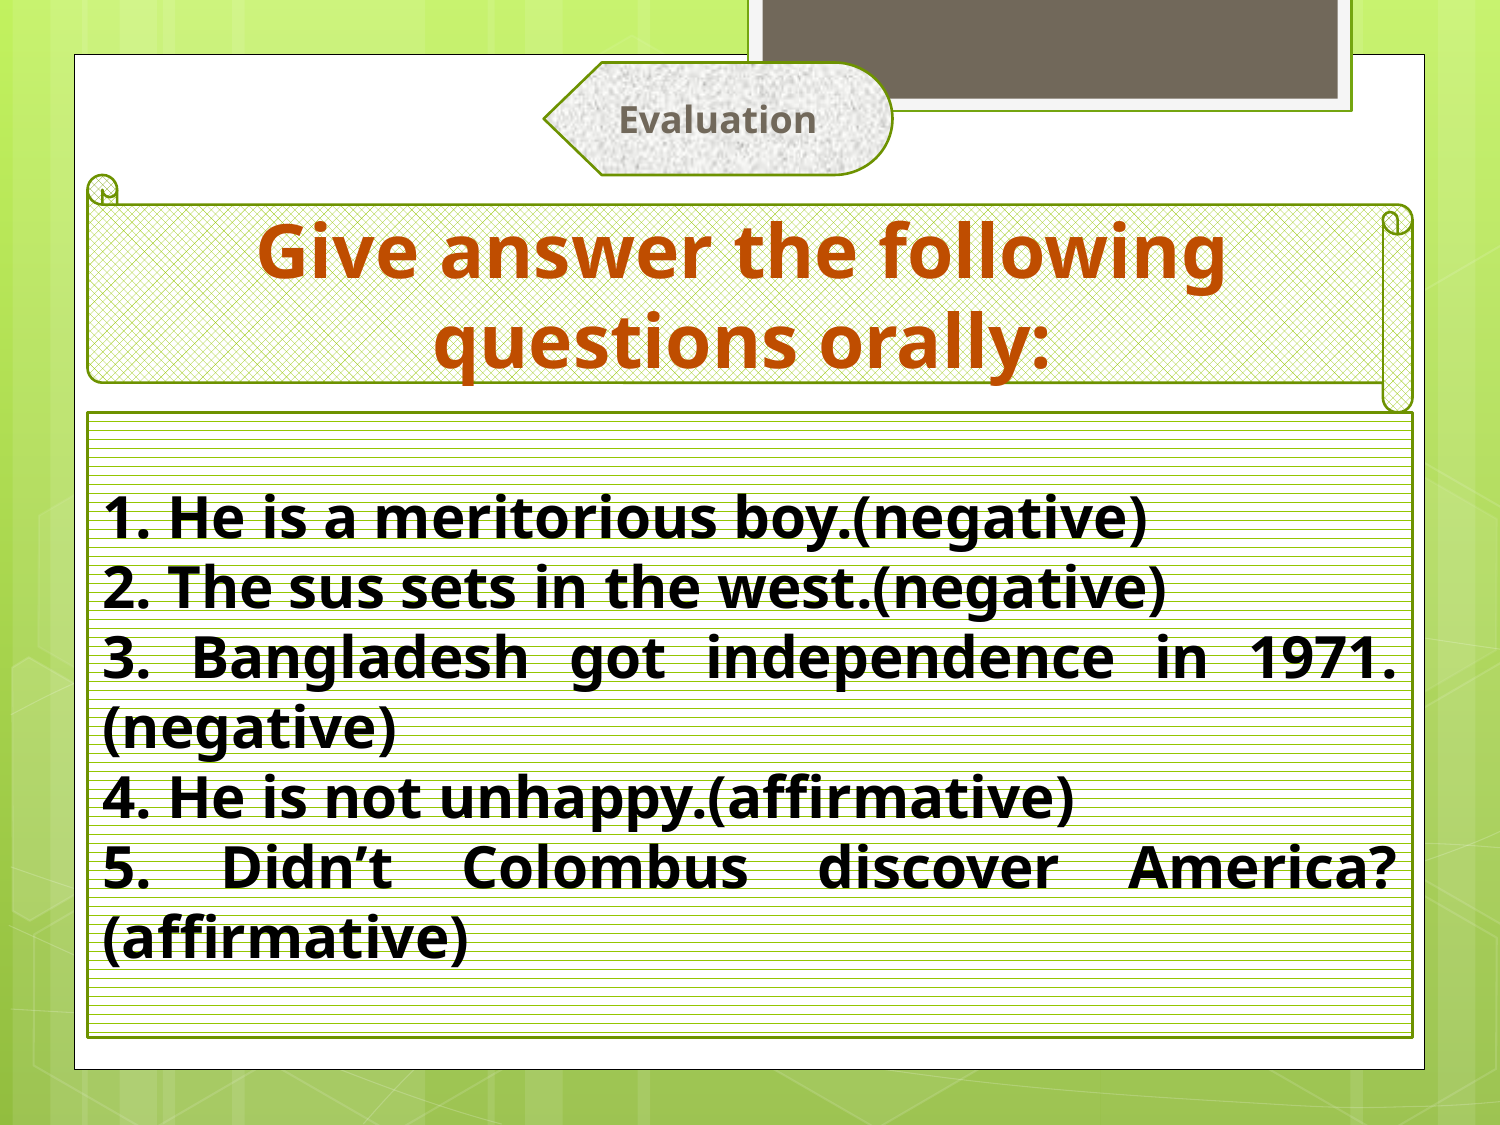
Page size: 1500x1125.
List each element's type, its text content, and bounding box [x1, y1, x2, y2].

text_box Give answer the following questions orally: [86, 173, 1414, 411]
text_box 1. He is a meritorious boy.(negative) 2. The sus sets in the west.(negative) 3. Bangladesh got independence in 1971.(negative) 4. He is not unhappy.(affirmative) 5. Didn’t Colombus discover America?(affirmative) [86, 411, 1414, 1039]
text_box Evaluation [542, 61, 894, 177]
